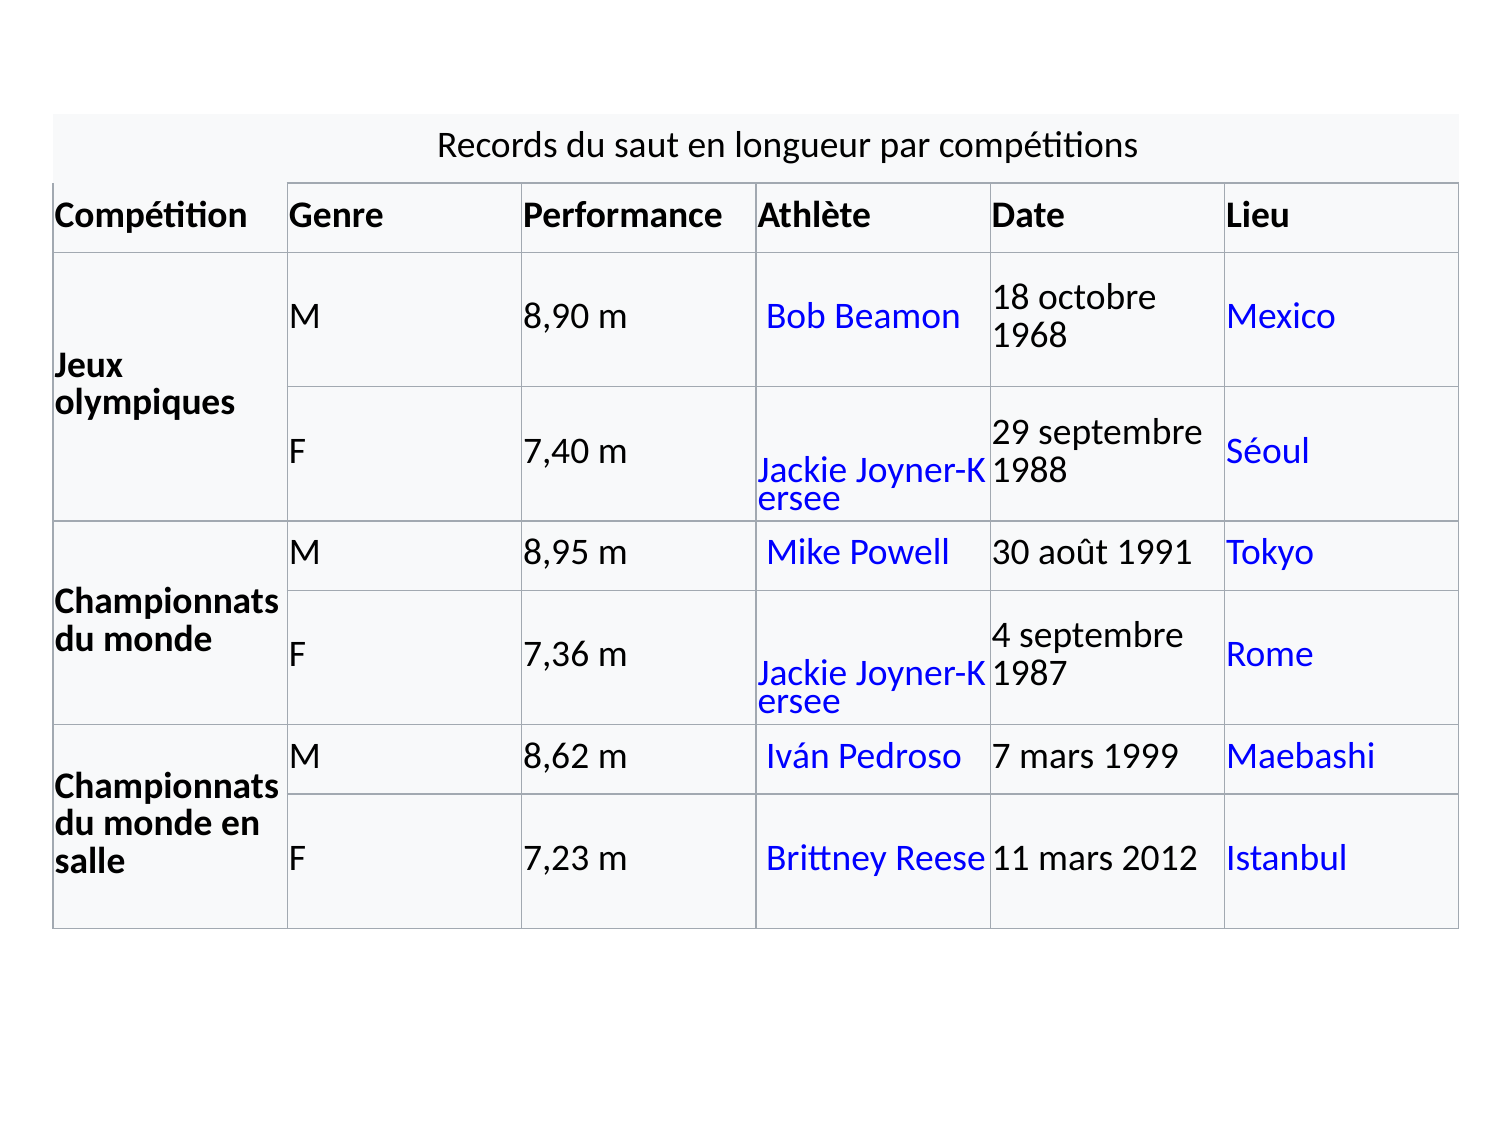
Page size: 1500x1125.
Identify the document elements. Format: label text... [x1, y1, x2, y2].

table_cell Rome [1225, 591, 1458, 724]
table_cell 29 septembre 1988 [991, 387, 1224, 520]
table_cell M [288, 253, 521, 386]
table_cell Jackie Joyner-Kersee [757, 387, 990, 520]
table_cell Championnats du monde [54, 522, 287, 724]
table_cell M [288, 725, 521, 793]
table_cell 18 octobre 1968 [991, 253, 1224, 386]
table_cell Istanbul [1225, 795, 1458, 928]
table_header Records du saut en longueur par compétitions [53, 114, 1459, 183]
table_cell Compétition [54, 183, 287, 252]
table_cell Date [991, 184, 1224, 252]
table_cell Bob Beamon [757, 253, 990, 386]
table_cell Mike Powell [757, 522, 990, 590]
table_cell 30 août 1991 [991, 522, 1224, 590]
table_cell Championnats du monde en salle [54, 725, 287, 928]
table_cell F [288, 387, 521, 520]
table_cell 11 mars 2012 [991, 795, 1224, 928]
table_cell 8,95 m [522, 522, 755, 590]
table_cell 7,36 m [522, 591, 755, 724]
table_cell 7 mars 1999 [991, 725, 1224, 793]
table_cell Maebashi [1225, 725, 1458, 793]
table_cell Brittney Reese [757, 795, 990, 928]
table_cell Jackie Joyner-Kersee [757, 591, 990, 724]
table_cell Performance [522, 184, 755, 252]
table_cell Mexico [1225, 253, 1458, 386]
table_cell Jeux olympiques [54, 253, 287, 520]
table_cell 4 septembre 1987 [991, 591, 1224, 724]
table_cell 8,62 m [522, 725, 755, 793]
table_cell F [288, 795, 521, 928]
table_cell M [288, 522, 521, 590]
table_cell Genre [288, 184, 521, 252]
table_cell Lieu [1225, 184, 1458, 252]
table_cell Séoul [1225, 387, 1458, 520]
table_cell 8,90 m [522, 253, 755, 386]
table_cell Iván Pedroso [757, 725, 990, 793]
table_cell 7,40 m [522, 387, 755, 520]
table_cell 7,23 m [522, 795, 755, 928]
table_cell Athlète [757, 184, 990, 252]
table_cell F [288, 591, 521, 724]
table_cell Tokyo [1225, 522, 1458, 590]
